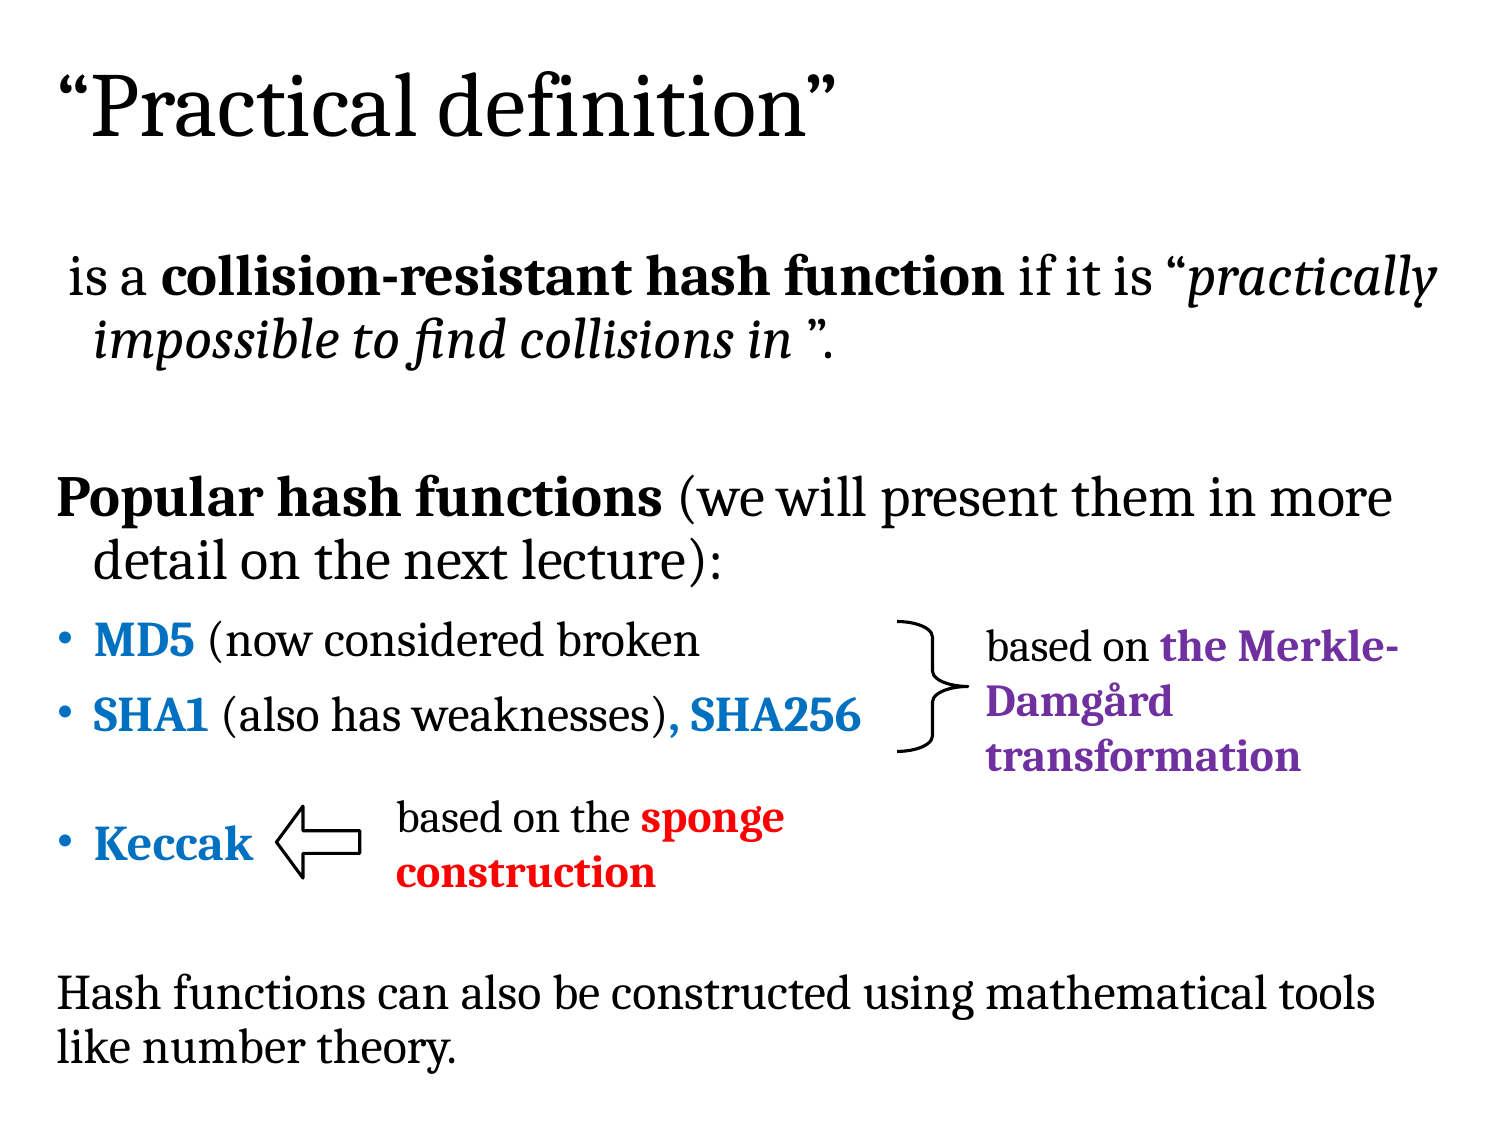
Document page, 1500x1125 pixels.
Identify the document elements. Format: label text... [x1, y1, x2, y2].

text_box [275, 804, 362, 880]
text_box based on the Merkle-Damgård transformation [970, 608, 1500, 788]
title “Practical definition” [41, 12, 1317, 201]
text_box based on the sponge construction [381, 779, 913, 904]
text_box [897, 619, 970, 753]
